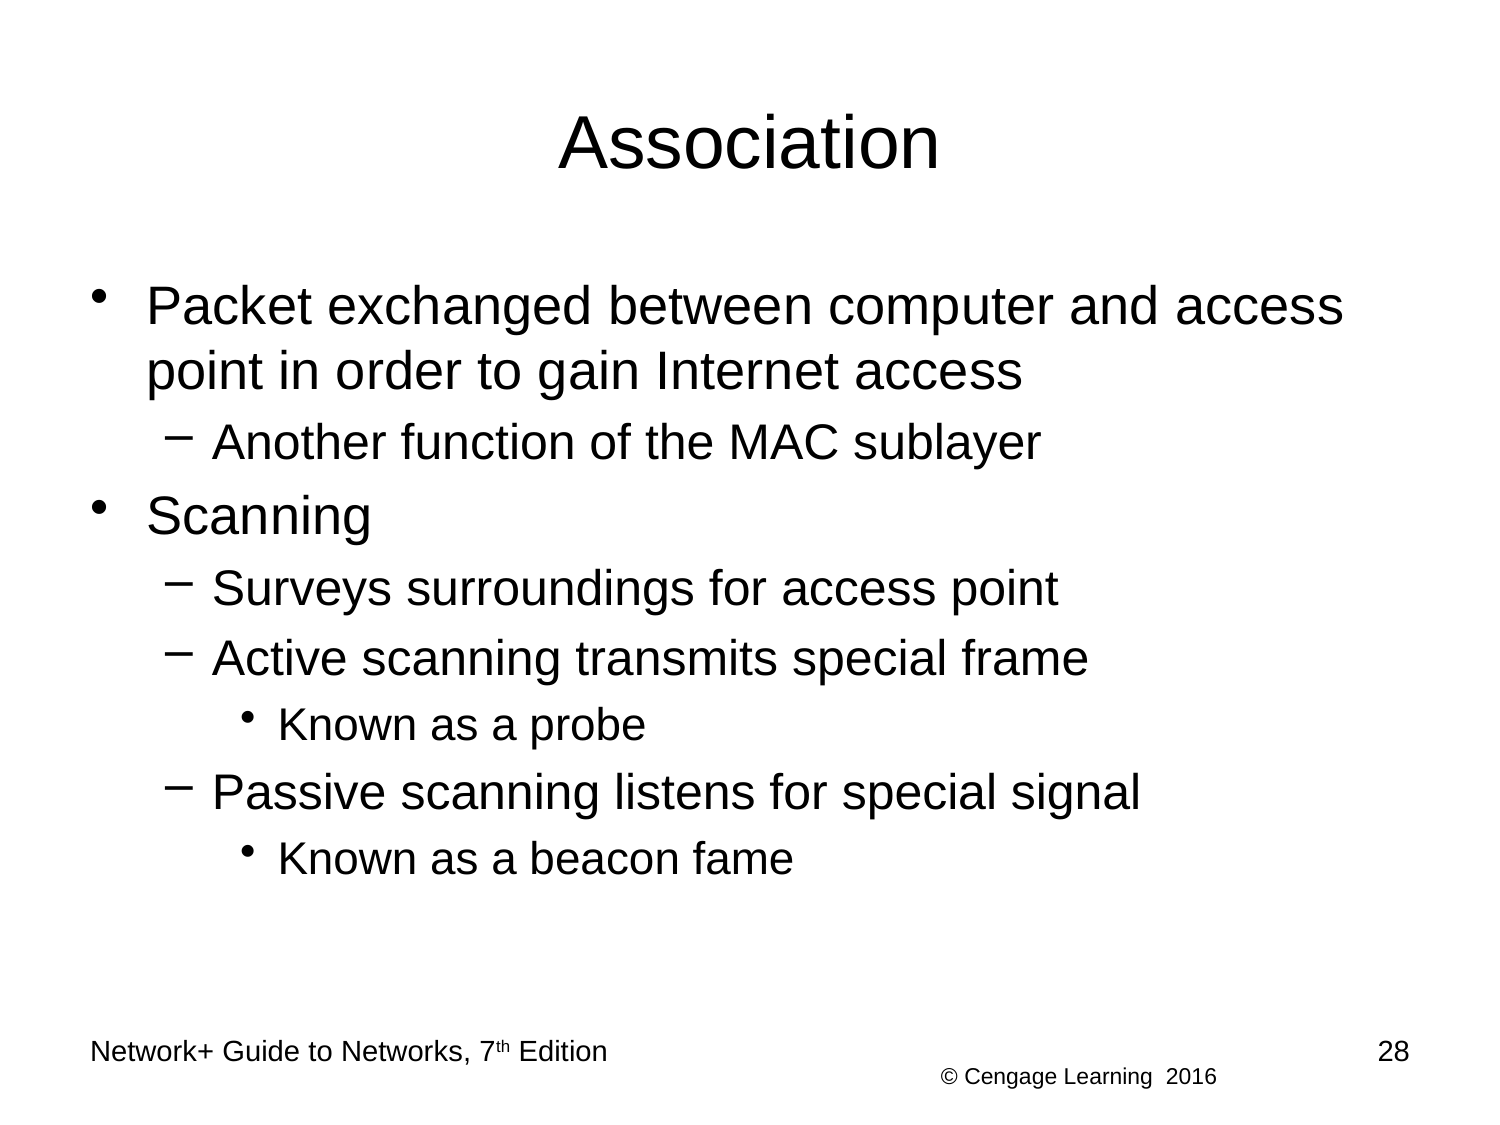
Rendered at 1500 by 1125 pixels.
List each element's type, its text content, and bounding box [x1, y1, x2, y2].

slide_number 28 [1312, 1024, 1426, 1103]
list Packet exchanged between computer and access point in order to gain Internet access Another function of the MAC sublayer Scanning Surveys surroundings for access point Active scanning transmits special frame Known as a probe Passive scanning listens for special signal Known as a beacon fame [75, 262, 1425, 1005]
footer Network+ Guide to Networks, 7th Edition [74, 1024, 713, 1103]
title Association [75, 45, 1425, 233]
